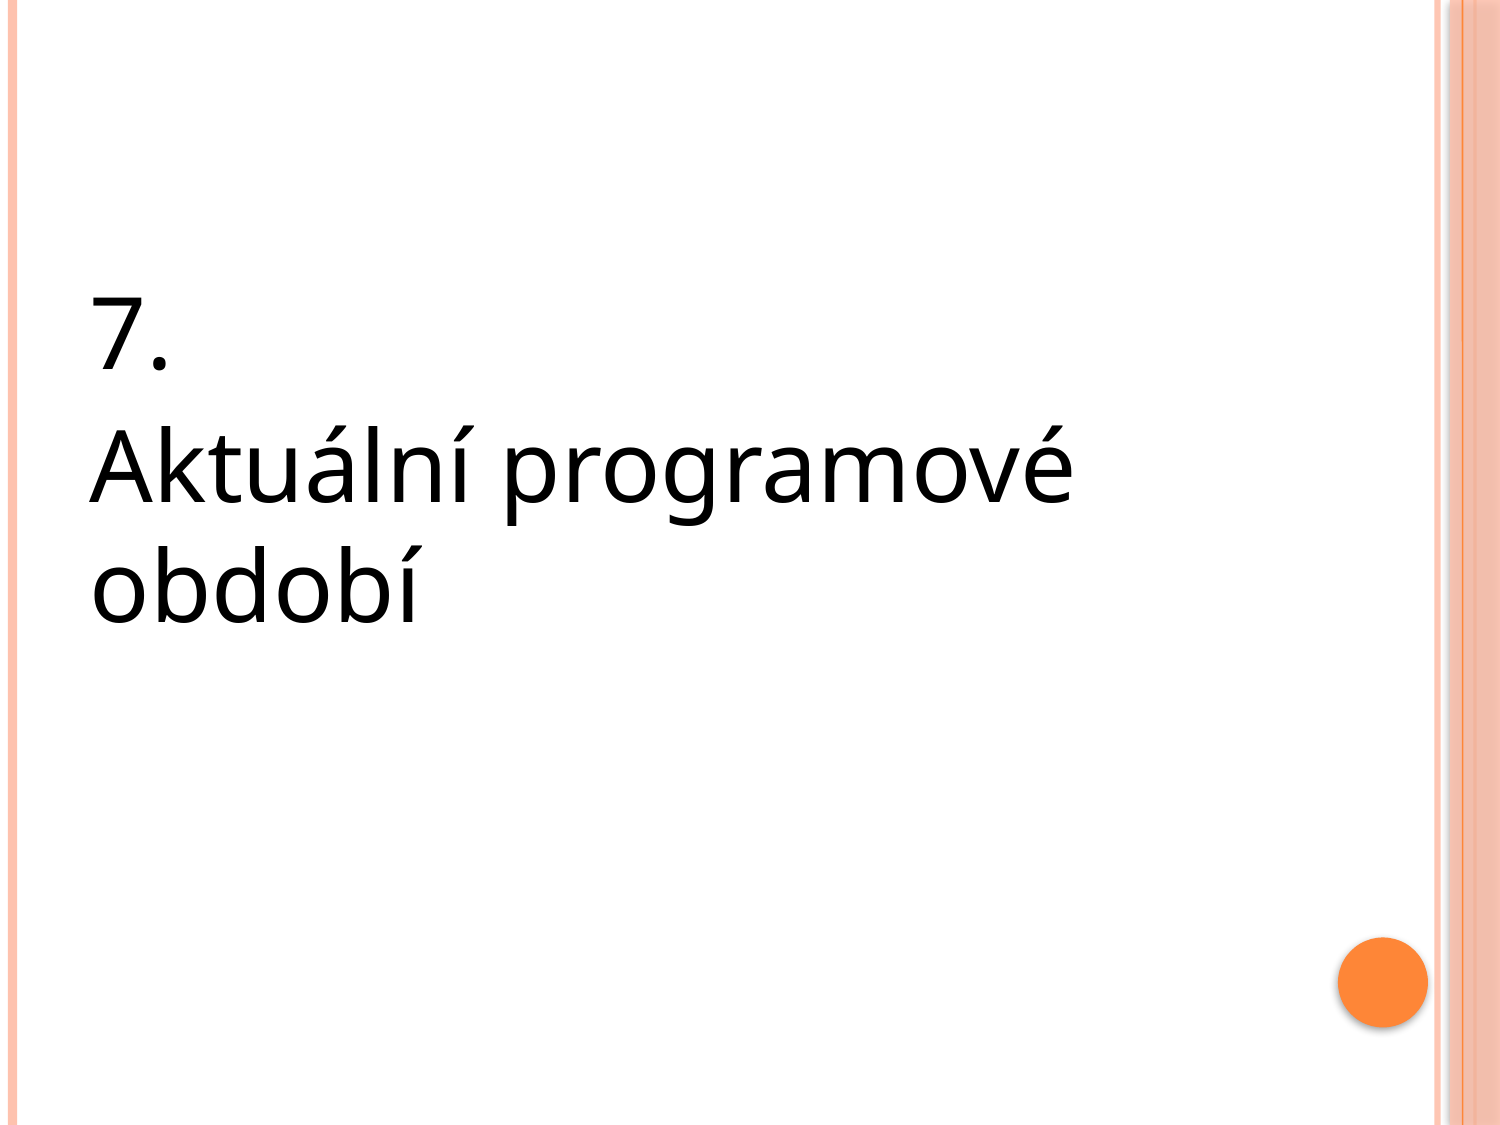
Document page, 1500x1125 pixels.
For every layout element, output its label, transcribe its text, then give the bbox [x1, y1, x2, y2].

list 7. Aktuální programové období [75, 262, 1436, 1062]
